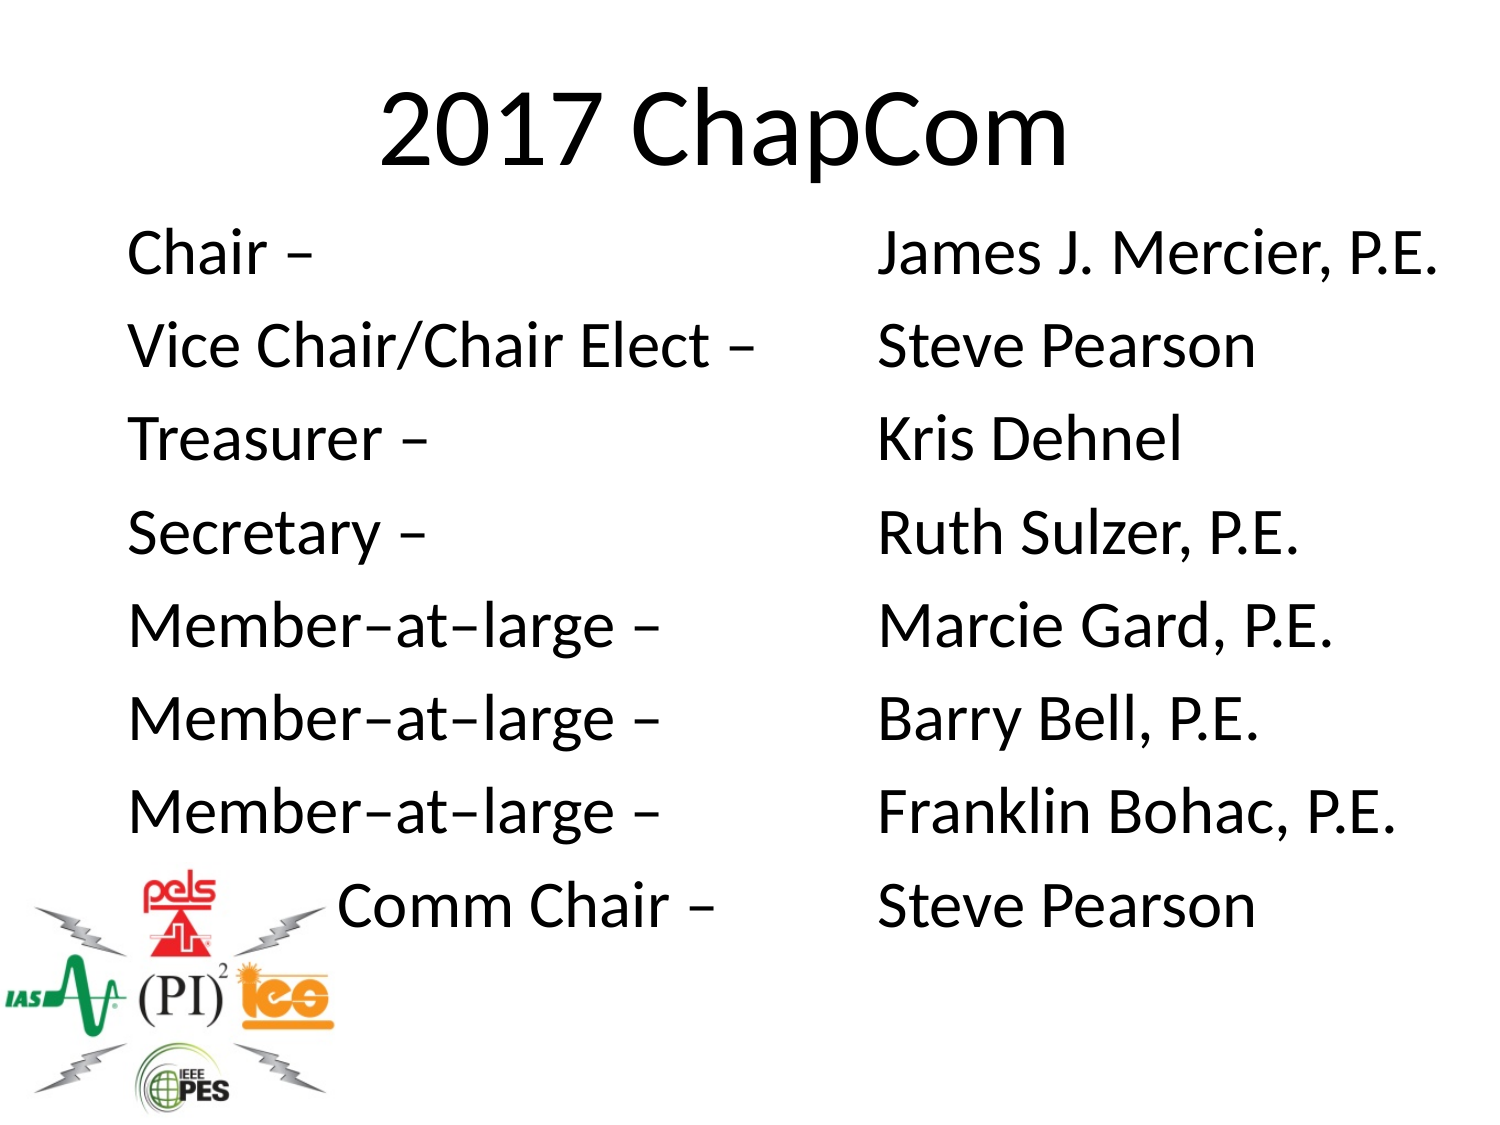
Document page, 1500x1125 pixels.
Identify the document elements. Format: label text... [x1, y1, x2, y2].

picture [0, 862, 338, 1125]
subtitle Chair – James J. Mercier, P.E. Vice Chair/Chair Elect – Steve Pearson Treasurer – Kris Dehnel Secretary – Ruth Sulzer, P.E. Member–at–large – Marcie Gard, P.E. Member–at–large – Barry Bell, P.E. Member–at–large – Franklin Bohac, P.E. Comm Chair – Steve Pearson [112, 200, 1500, 1088]
title 2017 ChapCom [87, 0, 1363, 242]
